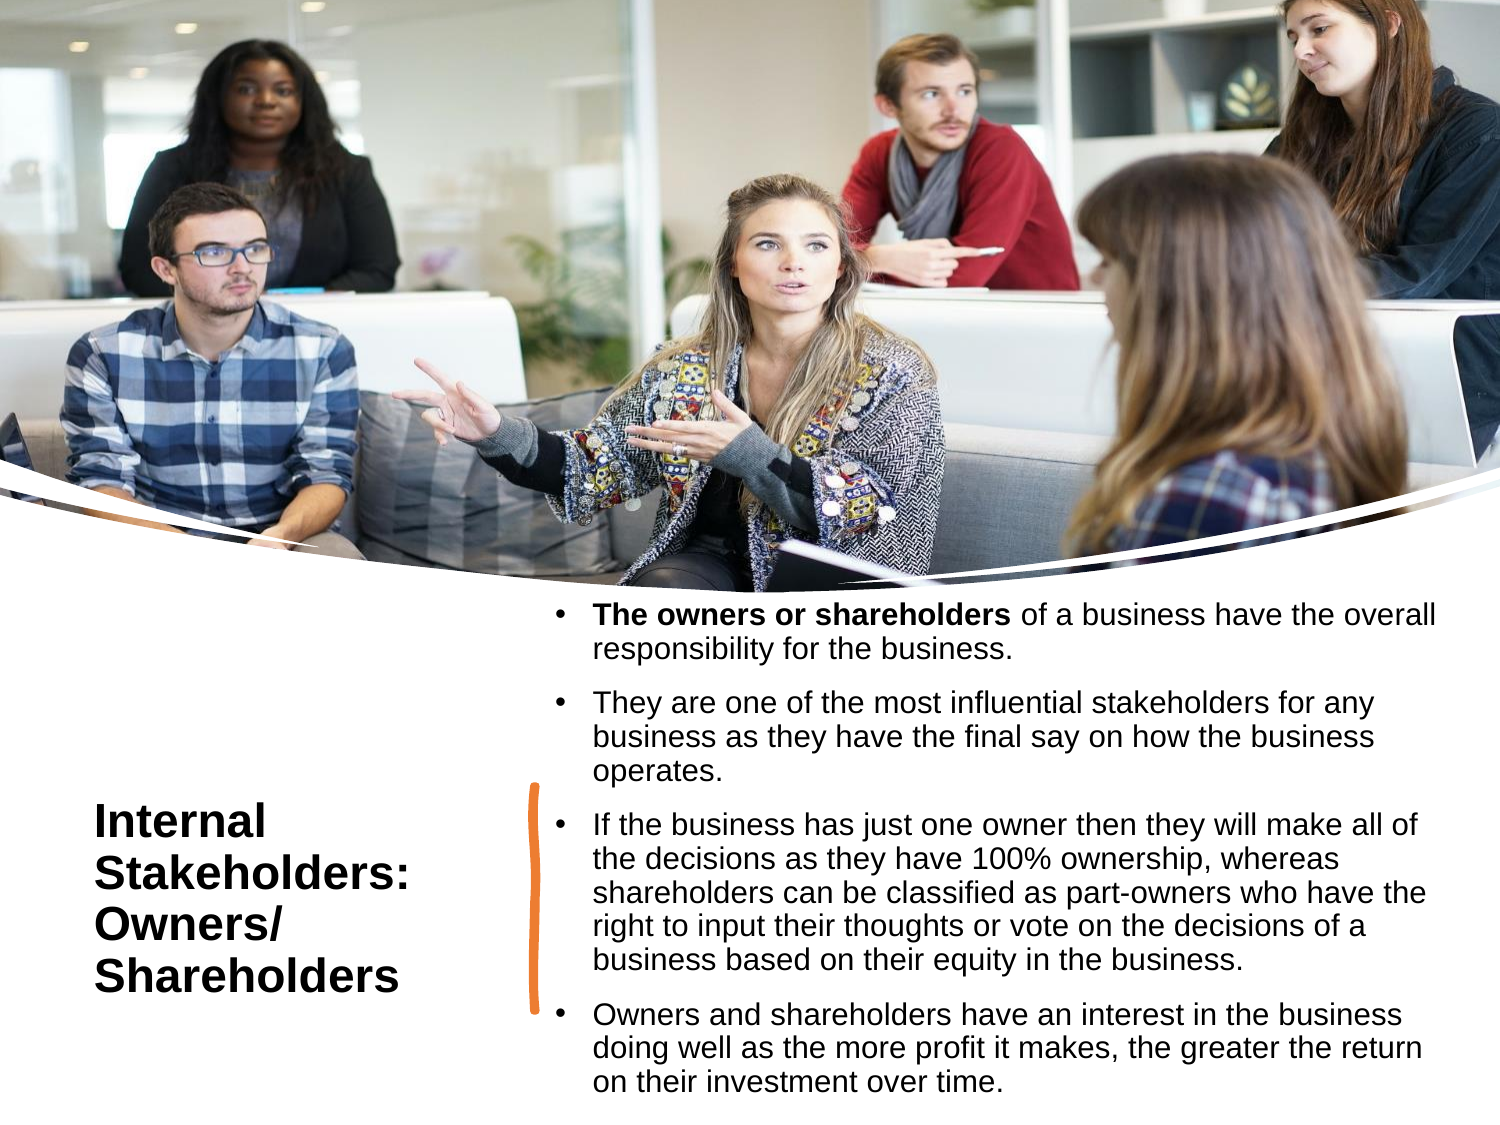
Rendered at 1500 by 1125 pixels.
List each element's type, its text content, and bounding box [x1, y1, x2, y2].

list The owners or shareholders of a business have the overall responsibility for the business. They are one of the most influential stakeholders for any business as they have the final say on how the business operates. If the business has just one owner then they will make all of the decisions as they have 100% ownership, whereas shareholders can be classified as part-owners who have the right to input their thoughts or vote on the decisions of a business based on their equity in the business. Owners and shareholders have an interest in the business doing well as the more profit it makes, the greater the return on their investment over time. [540, 783, 1479, 915]
picture [0, 0, 1500, 593]
text_box [530, 784, 539, 1012]
title Internal Stakeholders: Owners/ Shareholders [78, 783, 500, 1016]
text_box [0, 593, 1500, 1125]
